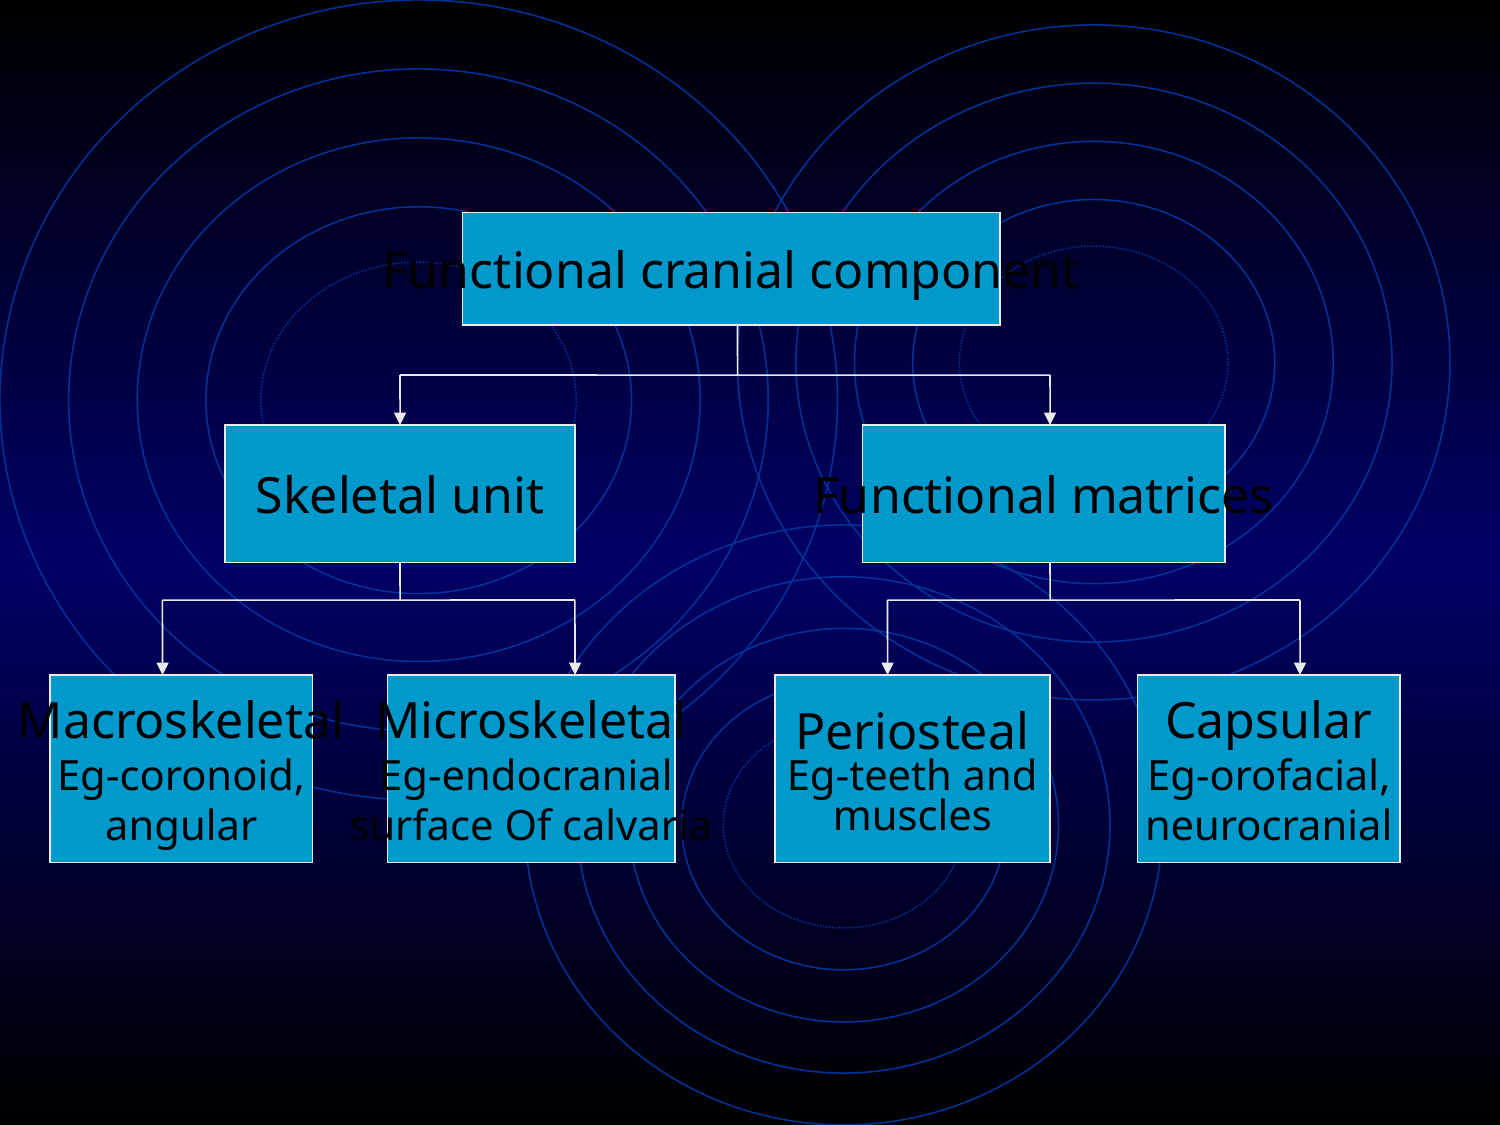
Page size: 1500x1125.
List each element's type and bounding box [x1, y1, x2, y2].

text_box [49, 212, 1401, 863]
